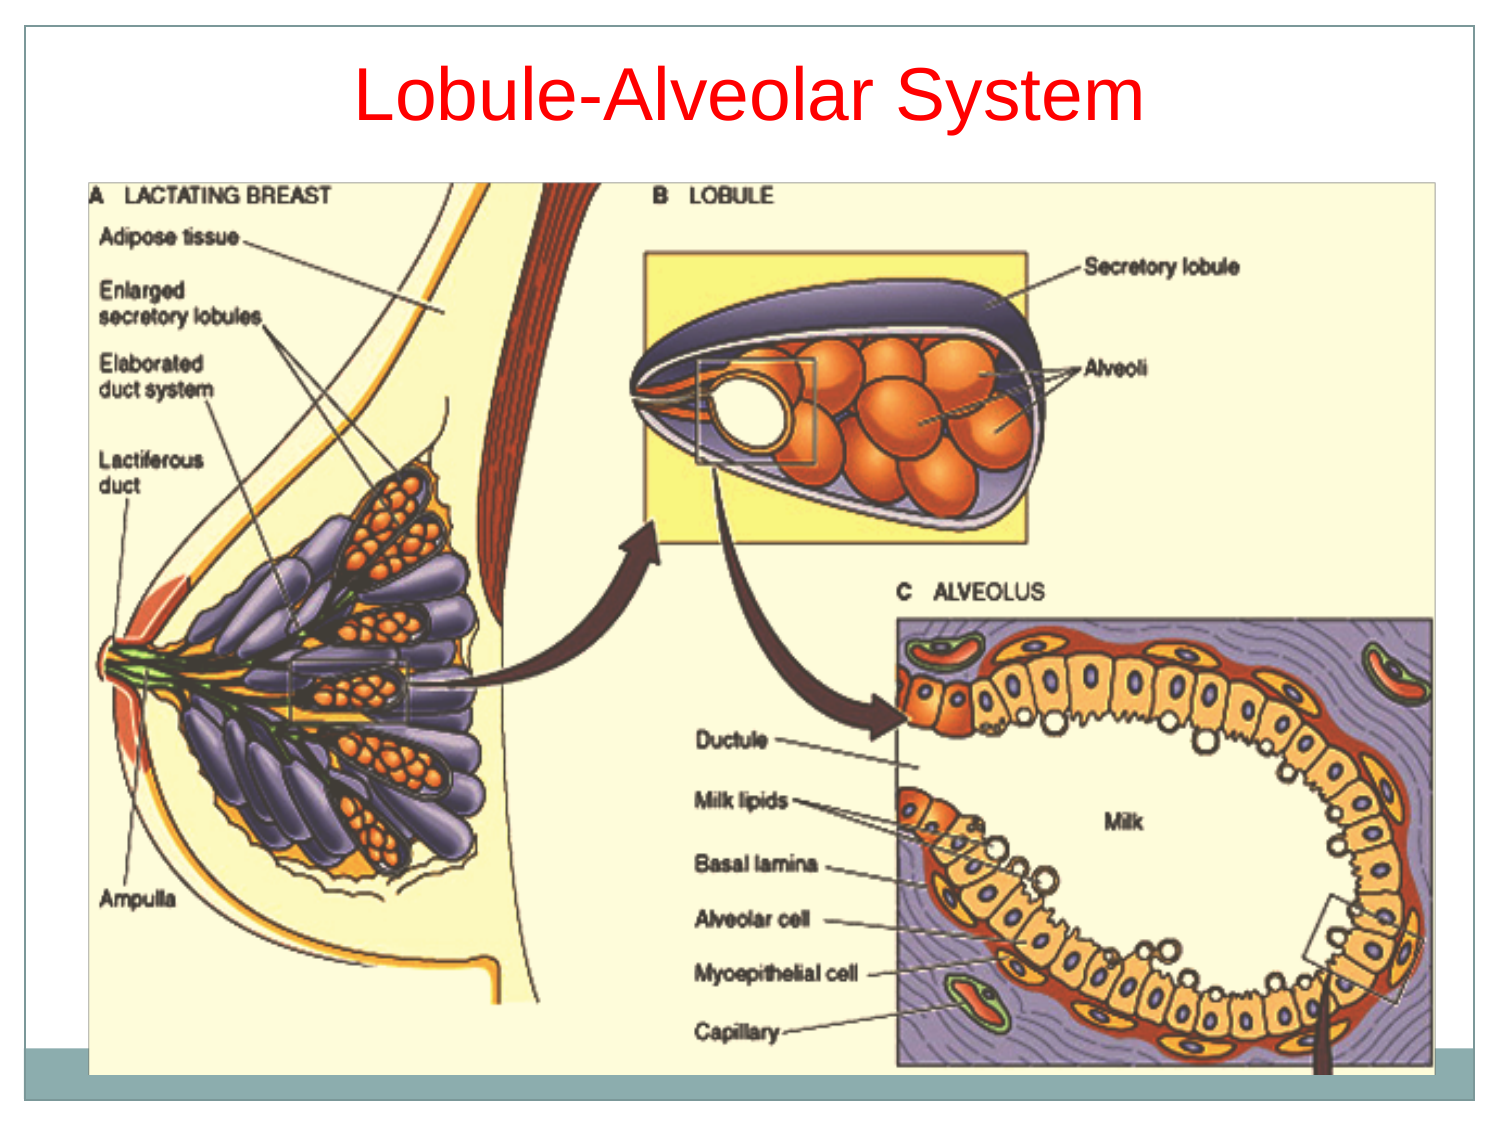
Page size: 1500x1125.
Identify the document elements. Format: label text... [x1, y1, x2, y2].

text_box Lobule-Alveolar System [49, 37, 1450, 162]
picture [87, 181, 1438, 1076]
